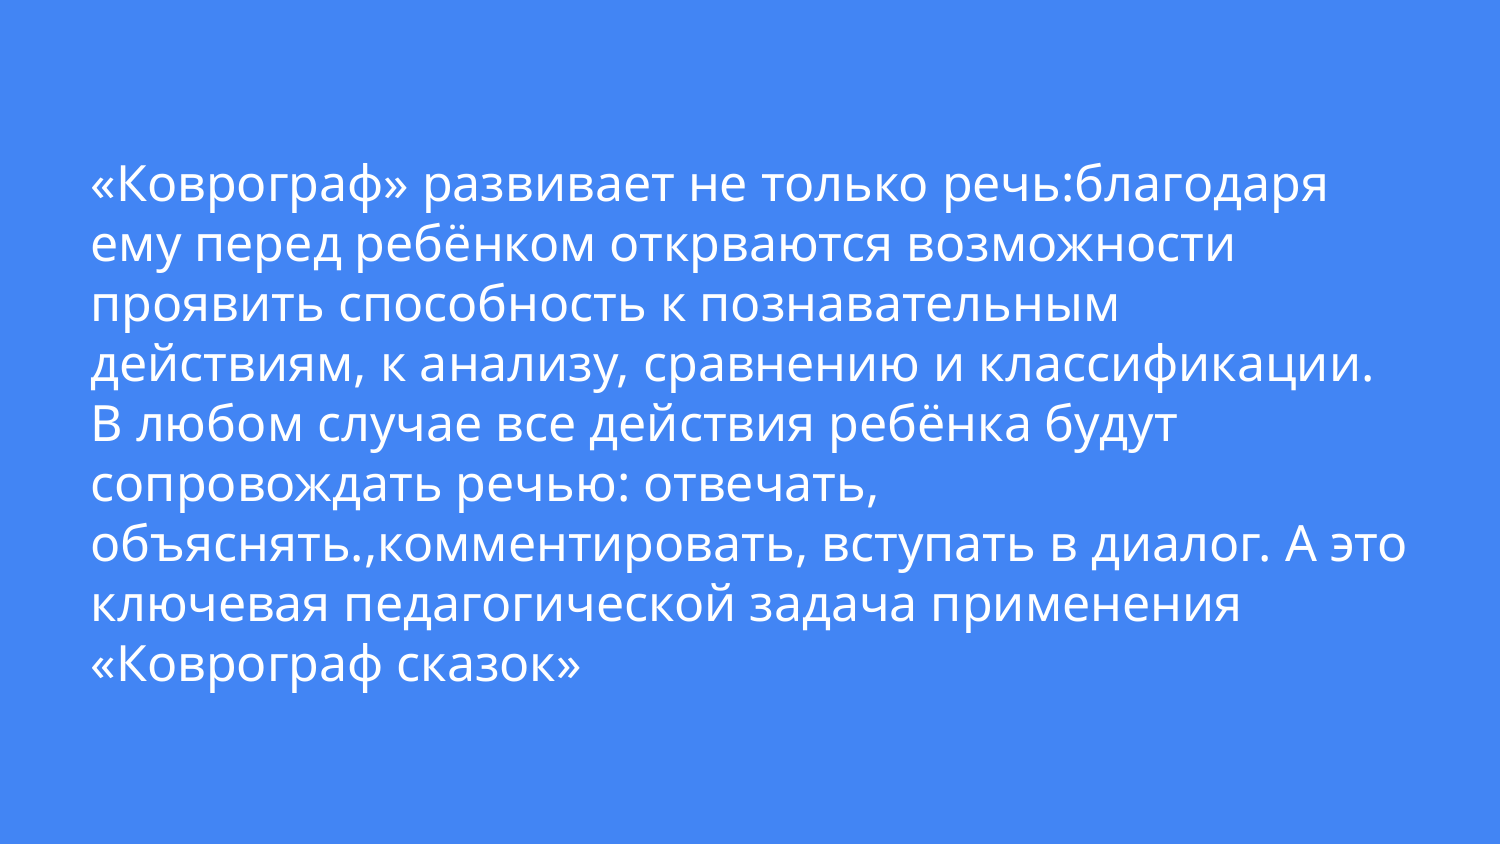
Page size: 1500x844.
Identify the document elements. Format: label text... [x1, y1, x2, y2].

title «Коврограф» развивает не только речь:благодаря ему перед ребёнком открваются возможности проявить способность к познавательным действиям, к анализу, сравнению и классификации. В любом случае все действия ребёнка будут сопровождать речью: отвечать, объяснять.,комментировать, вступать в диалог. А это ключевая педагогической задача применения «Коврограф сказок» [75, 106, 1425, 738]
